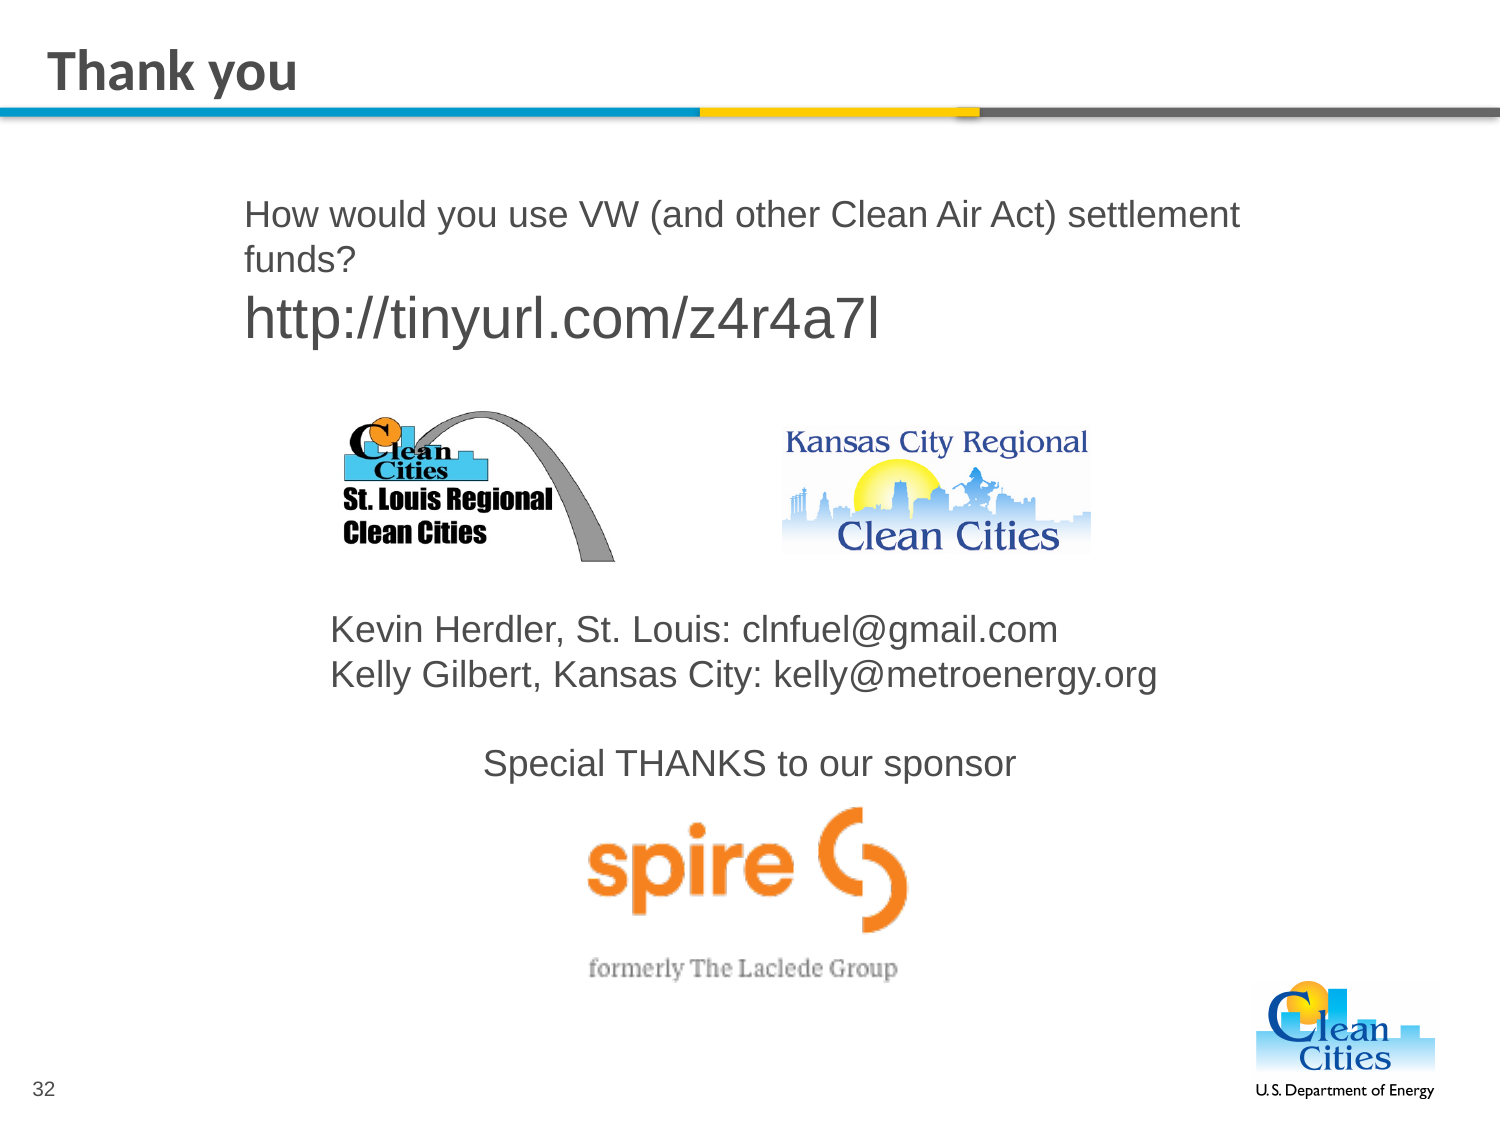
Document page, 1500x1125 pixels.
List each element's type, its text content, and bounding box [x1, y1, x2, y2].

picture [338, 403, 622, 569]
text_box How would you use VW (and other Clean Air Act) settlement funds? http://tinyurl.com/z4r4a7l [229, 182, 1258, 358]
text_box Special THANKS to our sponsor [468, 731, 1032, 792]
picture [587, 806, 910, 984]
picture [1252, 981, 1439, 1099]
picture [782, 426, 1092, 554]
title Thank you [32, 0, 1464, 134]
text_box Kevin Herdler, St. Louis: clnfuel@gmail.com Kelly Gilbert, Kansas City: kelly@metroenergy.org [315, 597, 1174, 703]
